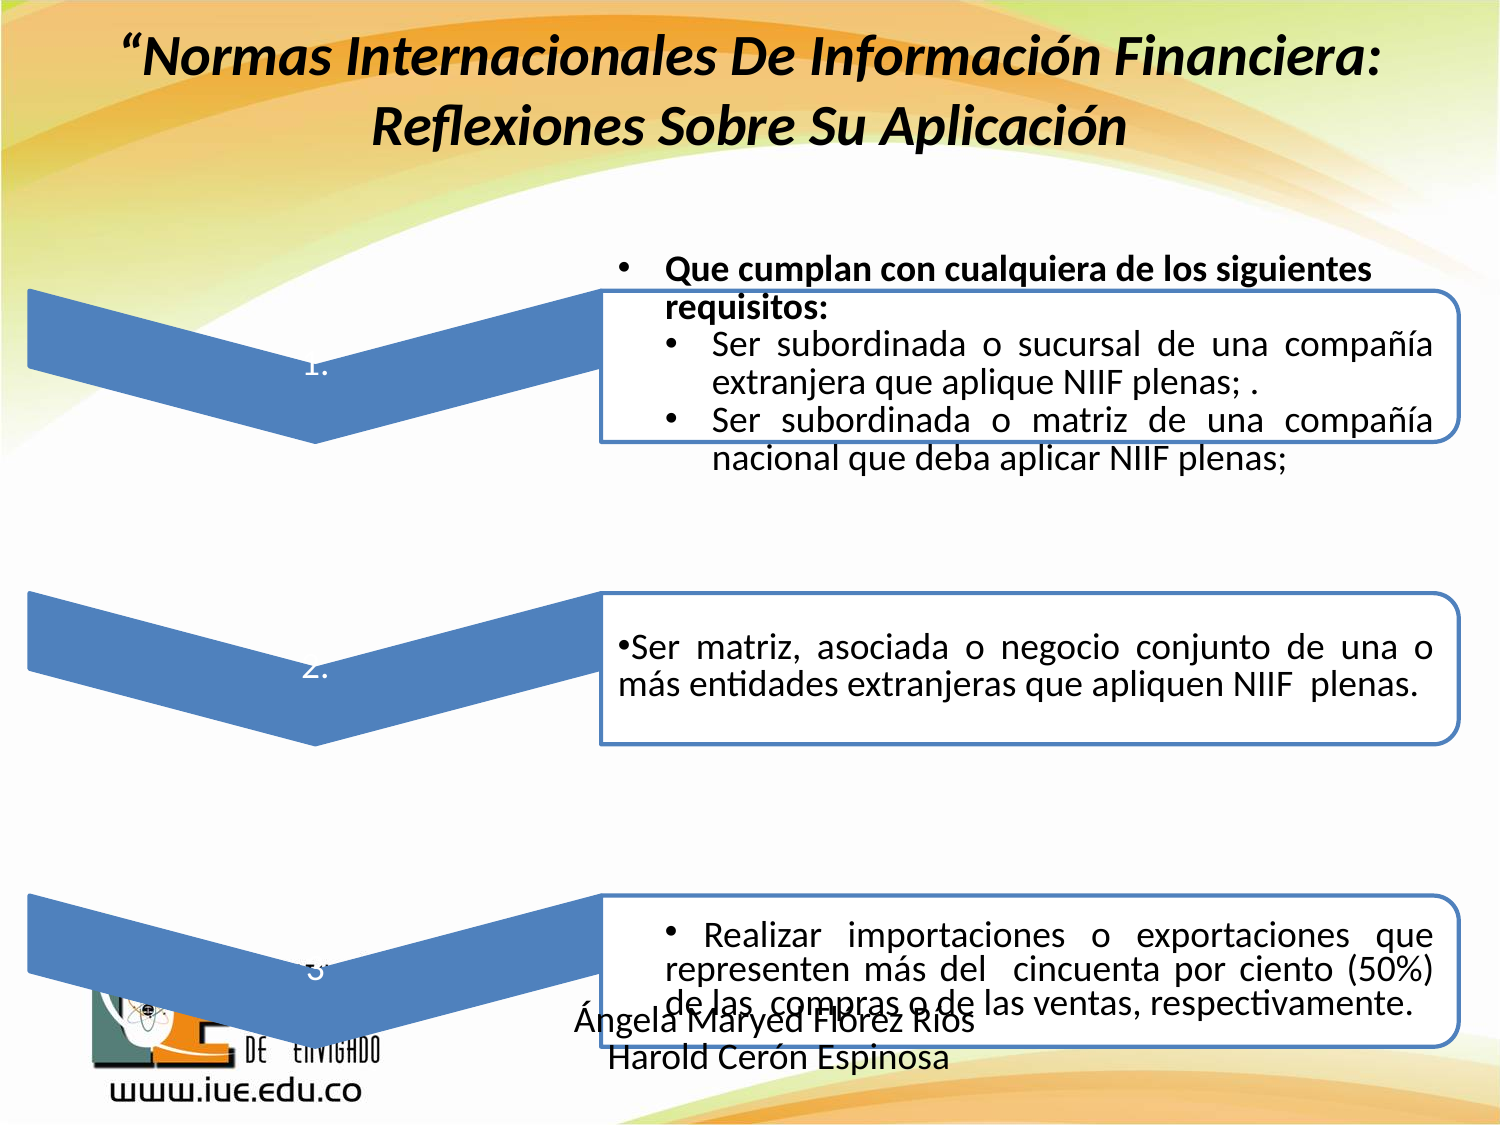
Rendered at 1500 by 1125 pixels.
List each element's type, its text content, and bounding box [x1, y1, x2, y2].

list [75, 262, 1425, 289]
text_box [29, 290, 1459, 1047]
title “Normas Internacionales De Información Financiera: Reflexiones Sobre Su Aplicación [75, 45, 1425, 200]
text_box Ángela Maryed Flórez Ríos Harold Cerón Espinosa [386, 1055, 1172, 1099]
picture [0, 0, 1500, 1125]
